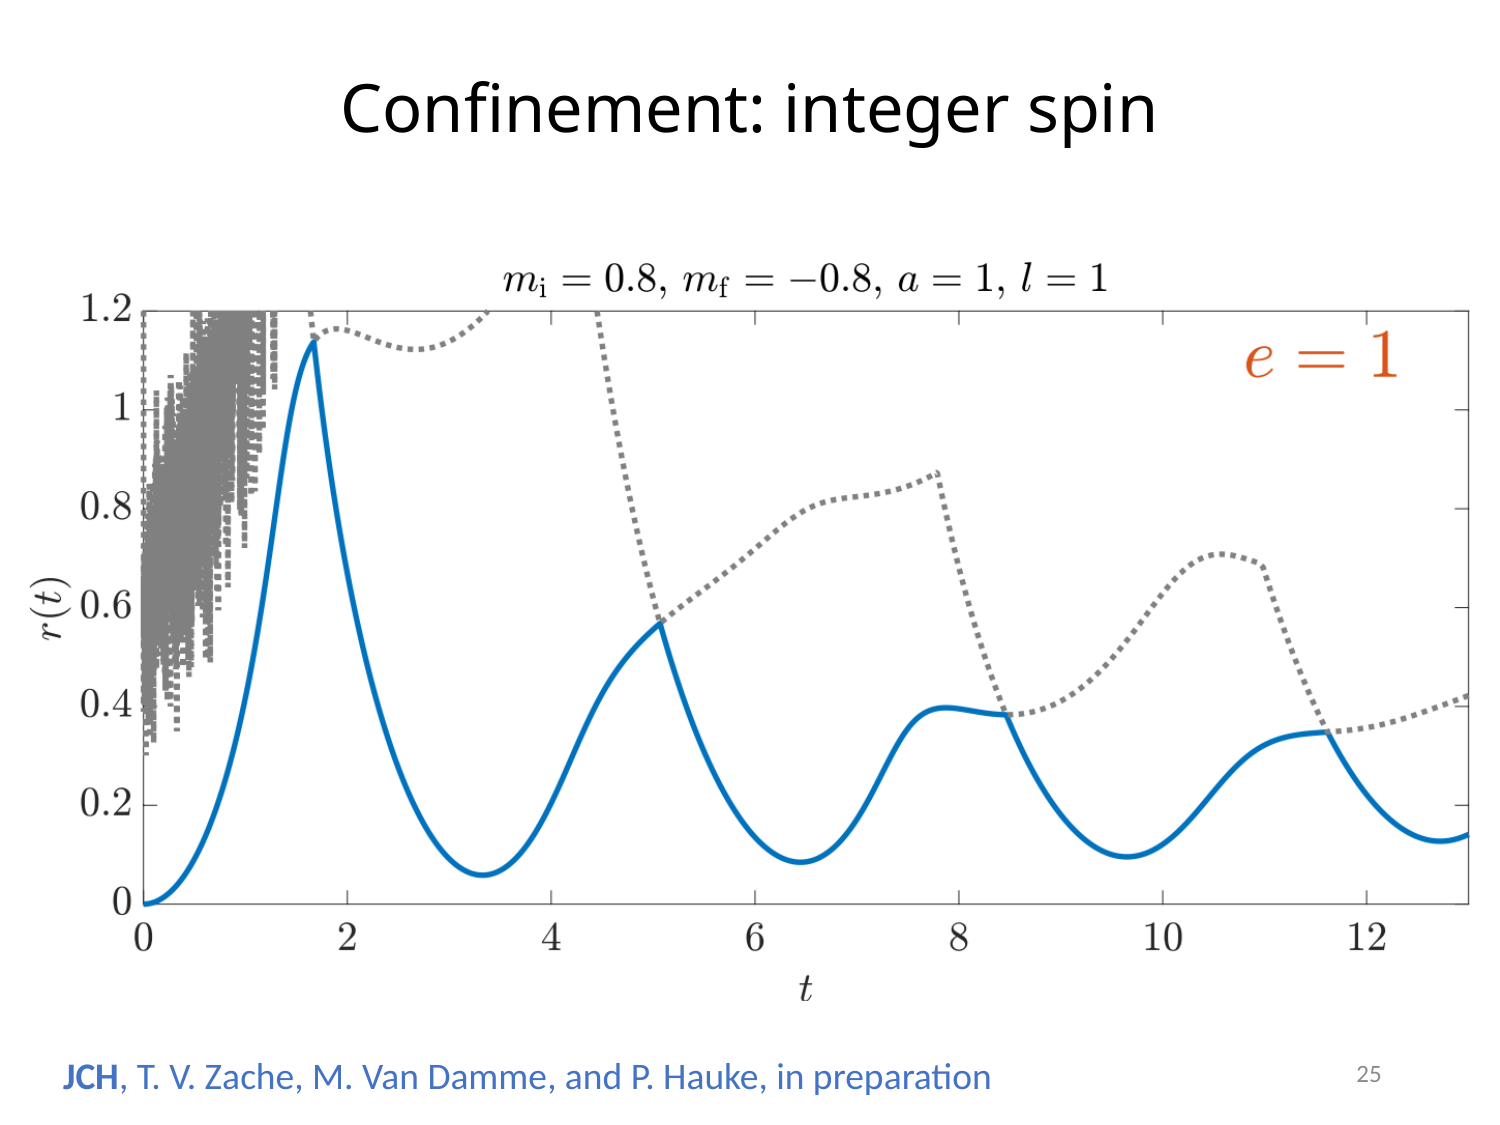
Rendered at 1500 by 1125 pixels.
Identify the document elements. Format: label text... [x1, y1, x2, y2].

picture [29, 261, 1471, 1001]
text_box JCH, T. V. Zache, M. Van Damme, and P. Hauke, in preparation [48, 1044, 1327, 1105]
title Confinement: integer spin [103, 2, 1397, 220]
slide_number 25 [1059, 1042, 1397, 1103]
